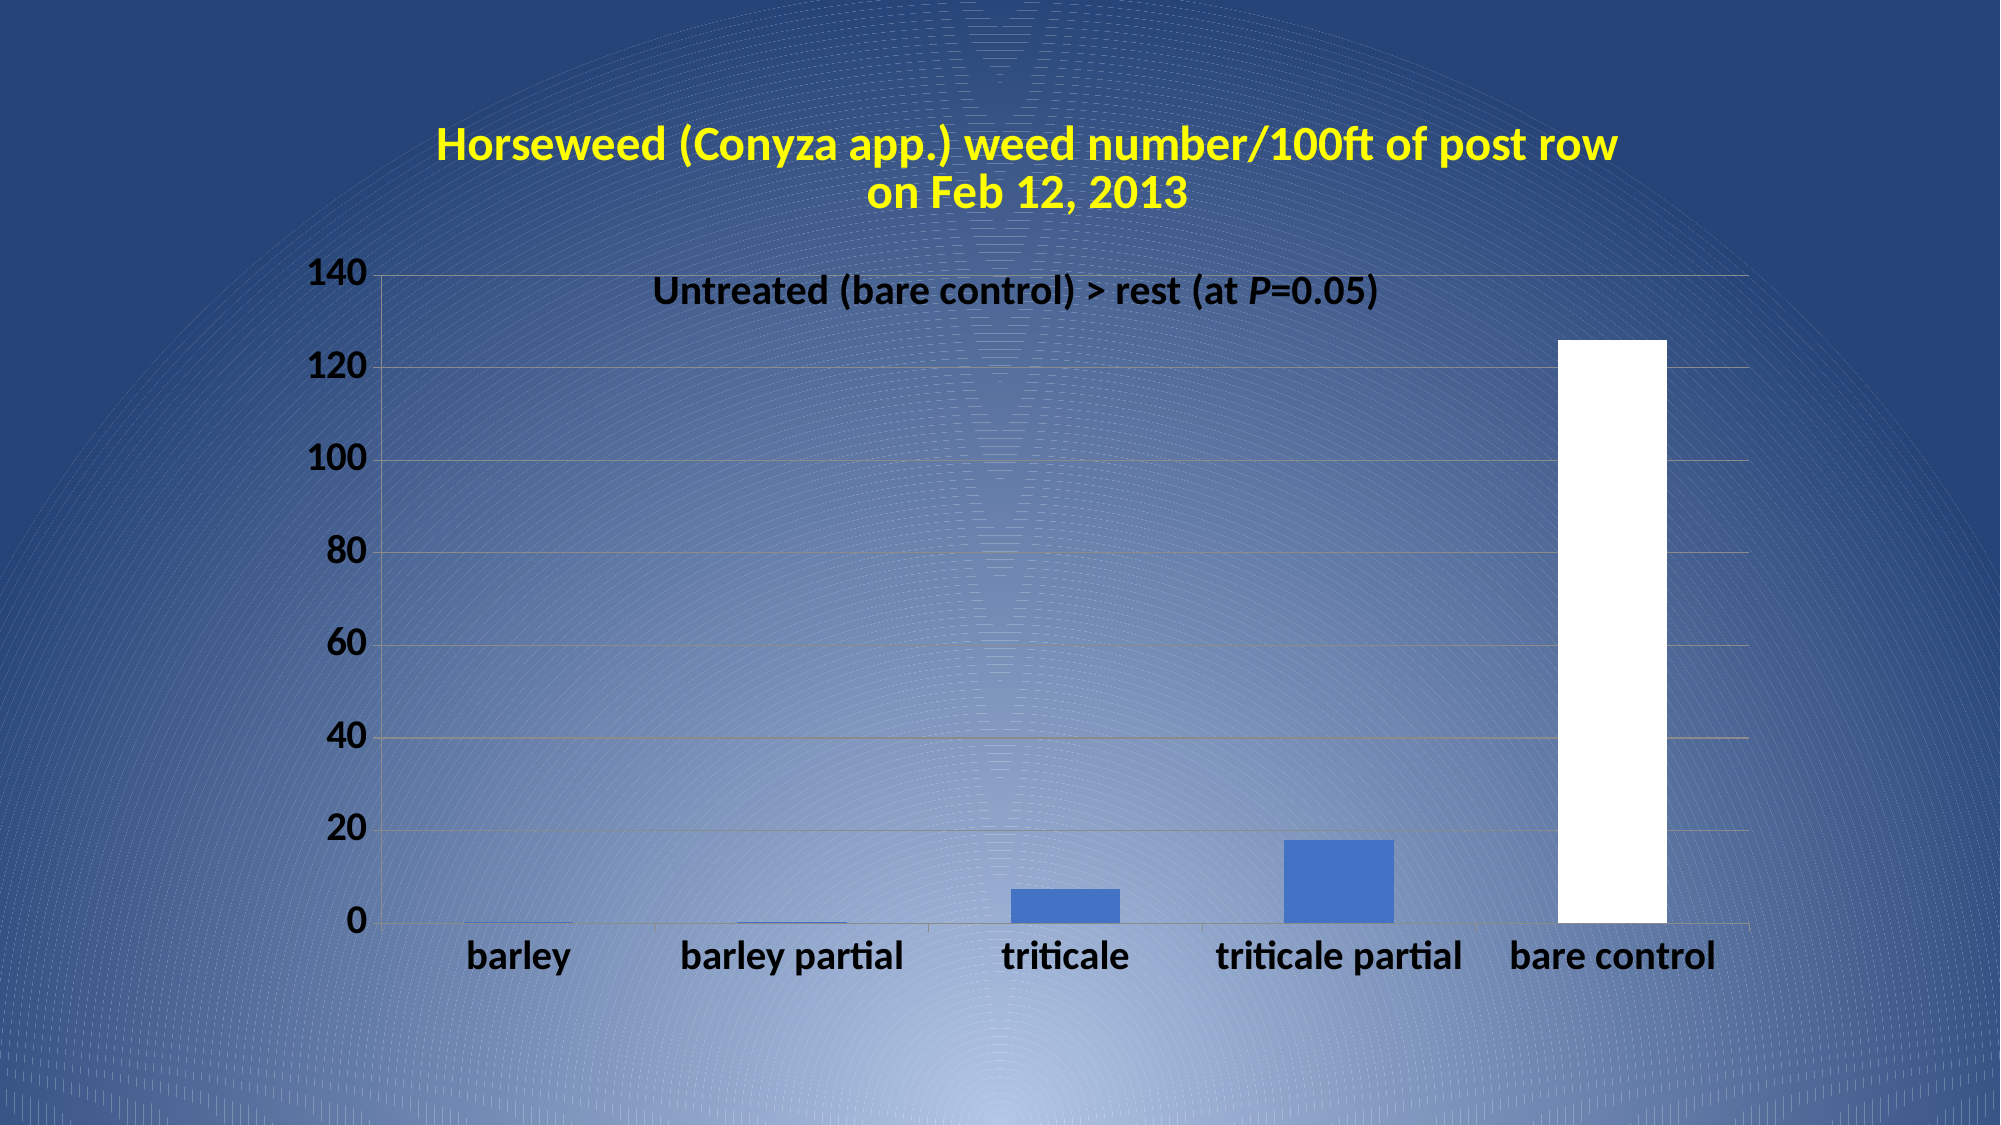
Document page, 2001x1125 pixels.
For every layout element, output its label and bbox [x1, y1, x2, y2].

chart [275, 83, 1780, 999]
